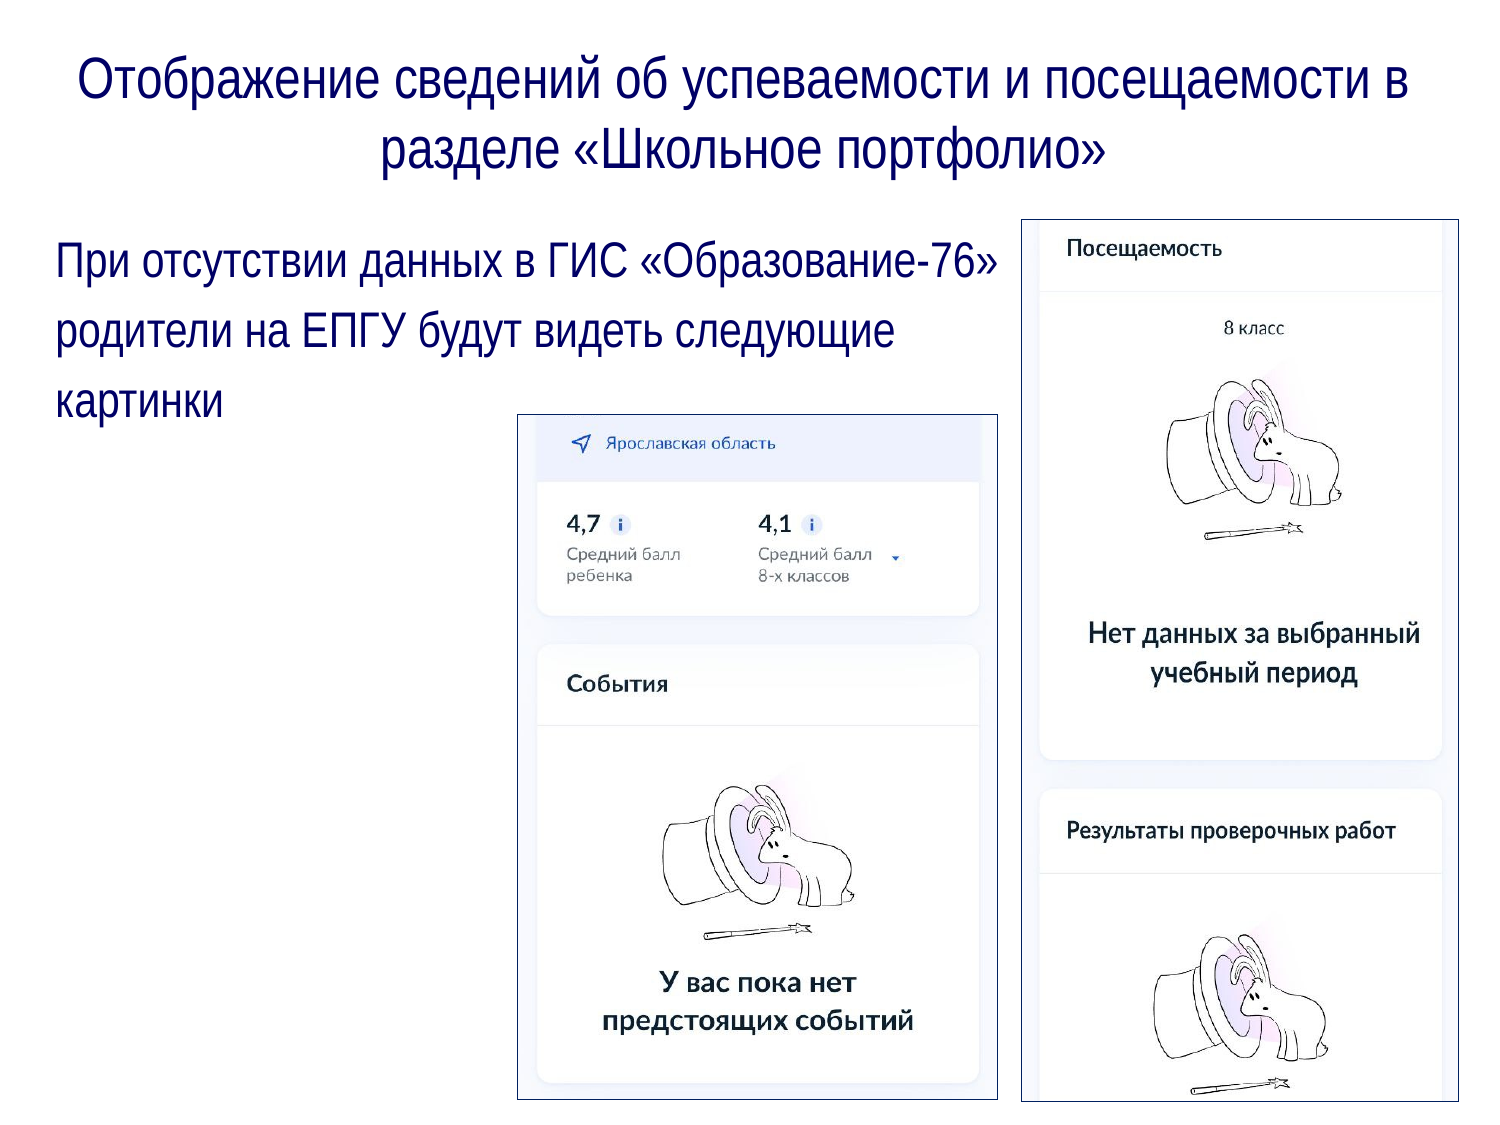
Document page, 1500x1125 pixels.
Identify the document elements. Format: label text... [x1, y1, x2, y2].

picture [517, 414, 999, 1100]
text_box Отображение сведений об успеваемости и посещаемости в разделе «Школьное портфолио» [5, 0, 1483, 220]
text_box При отсутствии данных в ГИС «Образование-76» родители на ЕПГУ будут видеть следующие картинки [40, 219, 1021, 1102]
picture [1021, 219, 1459, 1102]
